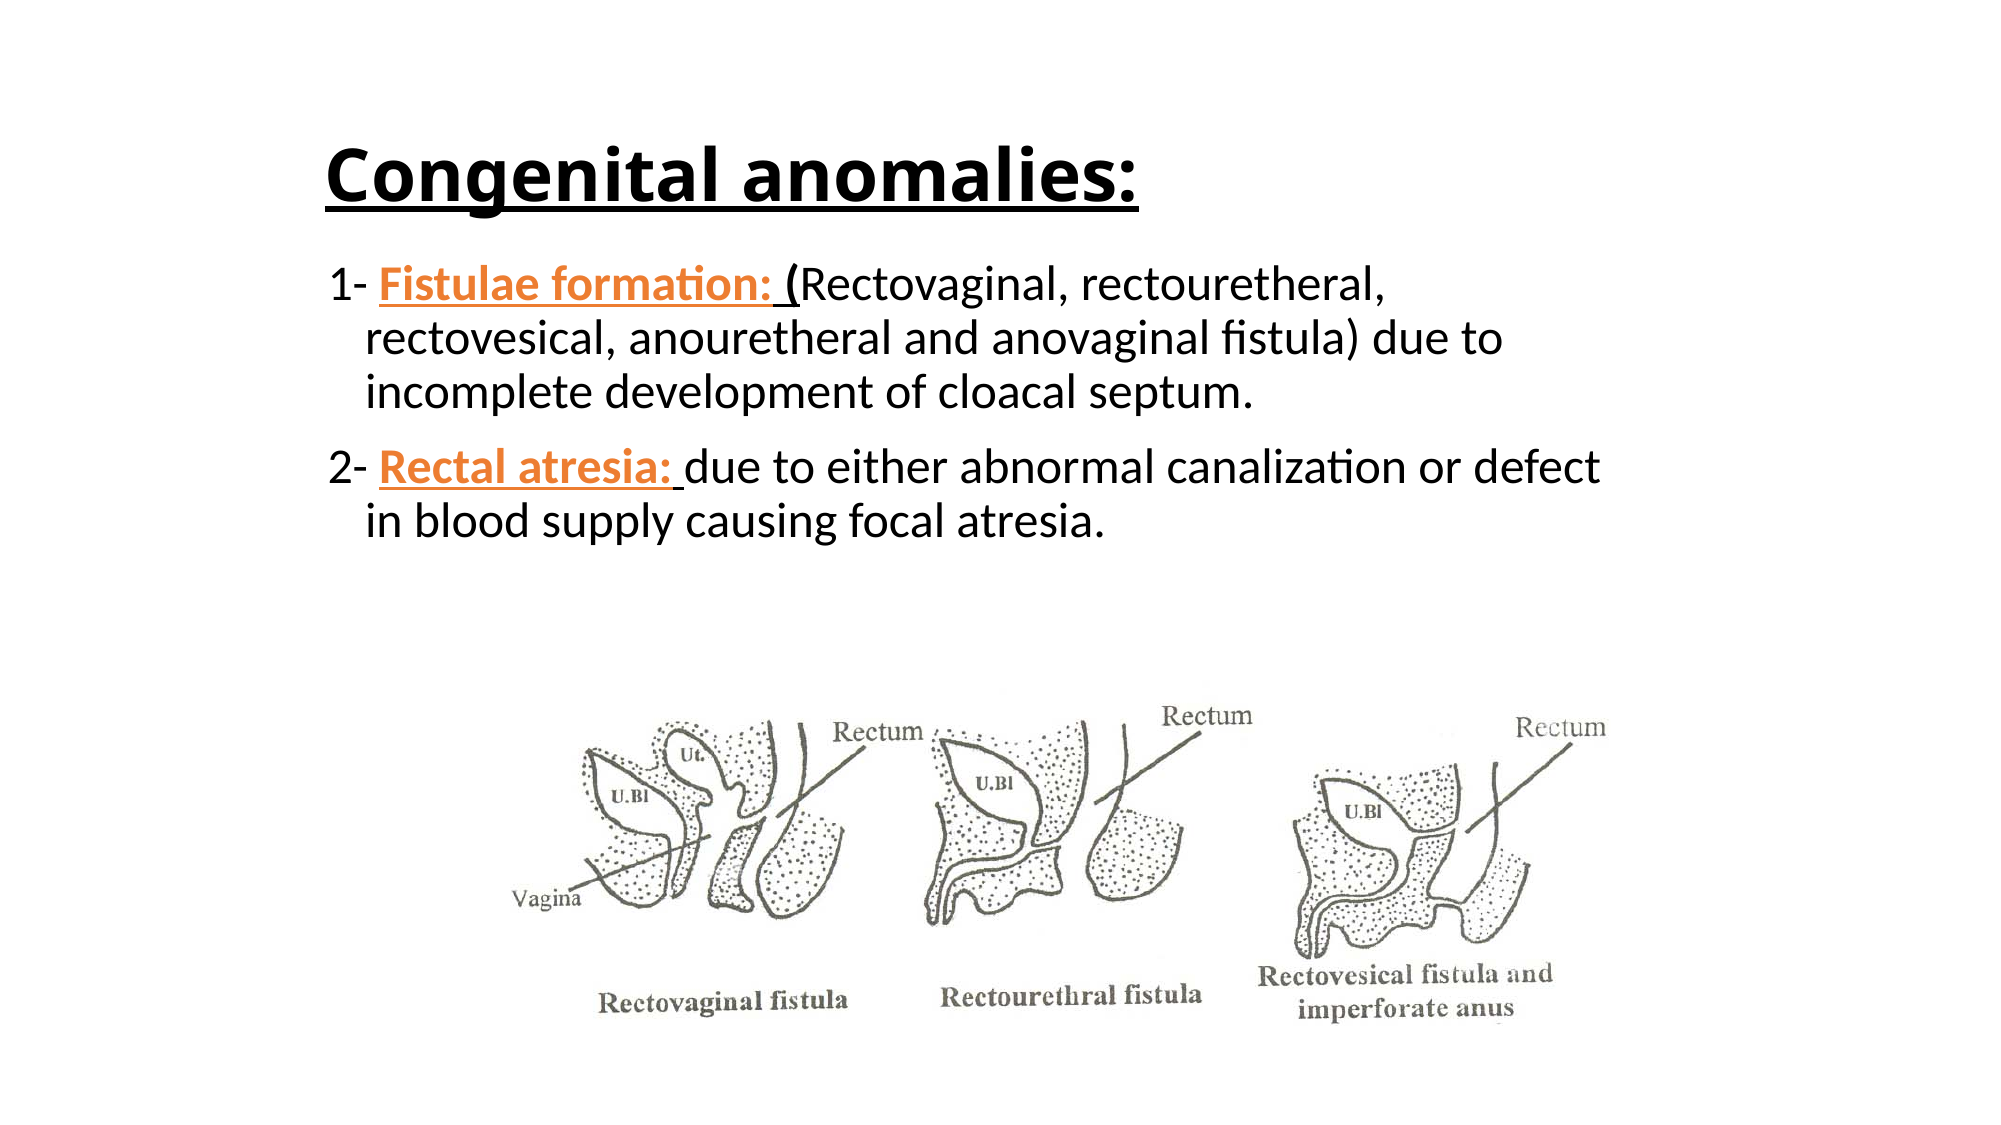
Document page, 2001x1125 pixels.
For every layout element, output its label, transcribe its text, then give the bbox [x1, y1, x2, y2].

picture [337, 612, 1691, 1086]
list 1- Fistulae formation: (Rectovaginal, rectouretheral, rectovesical, anouretheral and anovaginal fistula) due to incomplete development of cloacal septum. 2- Rectal atresia: due to either abnormal canalization or defect in blood supply causing focal atresia. [312, 249, 1663, 588]
title Congenital anomalies: [324, 95, 1675, 217]
